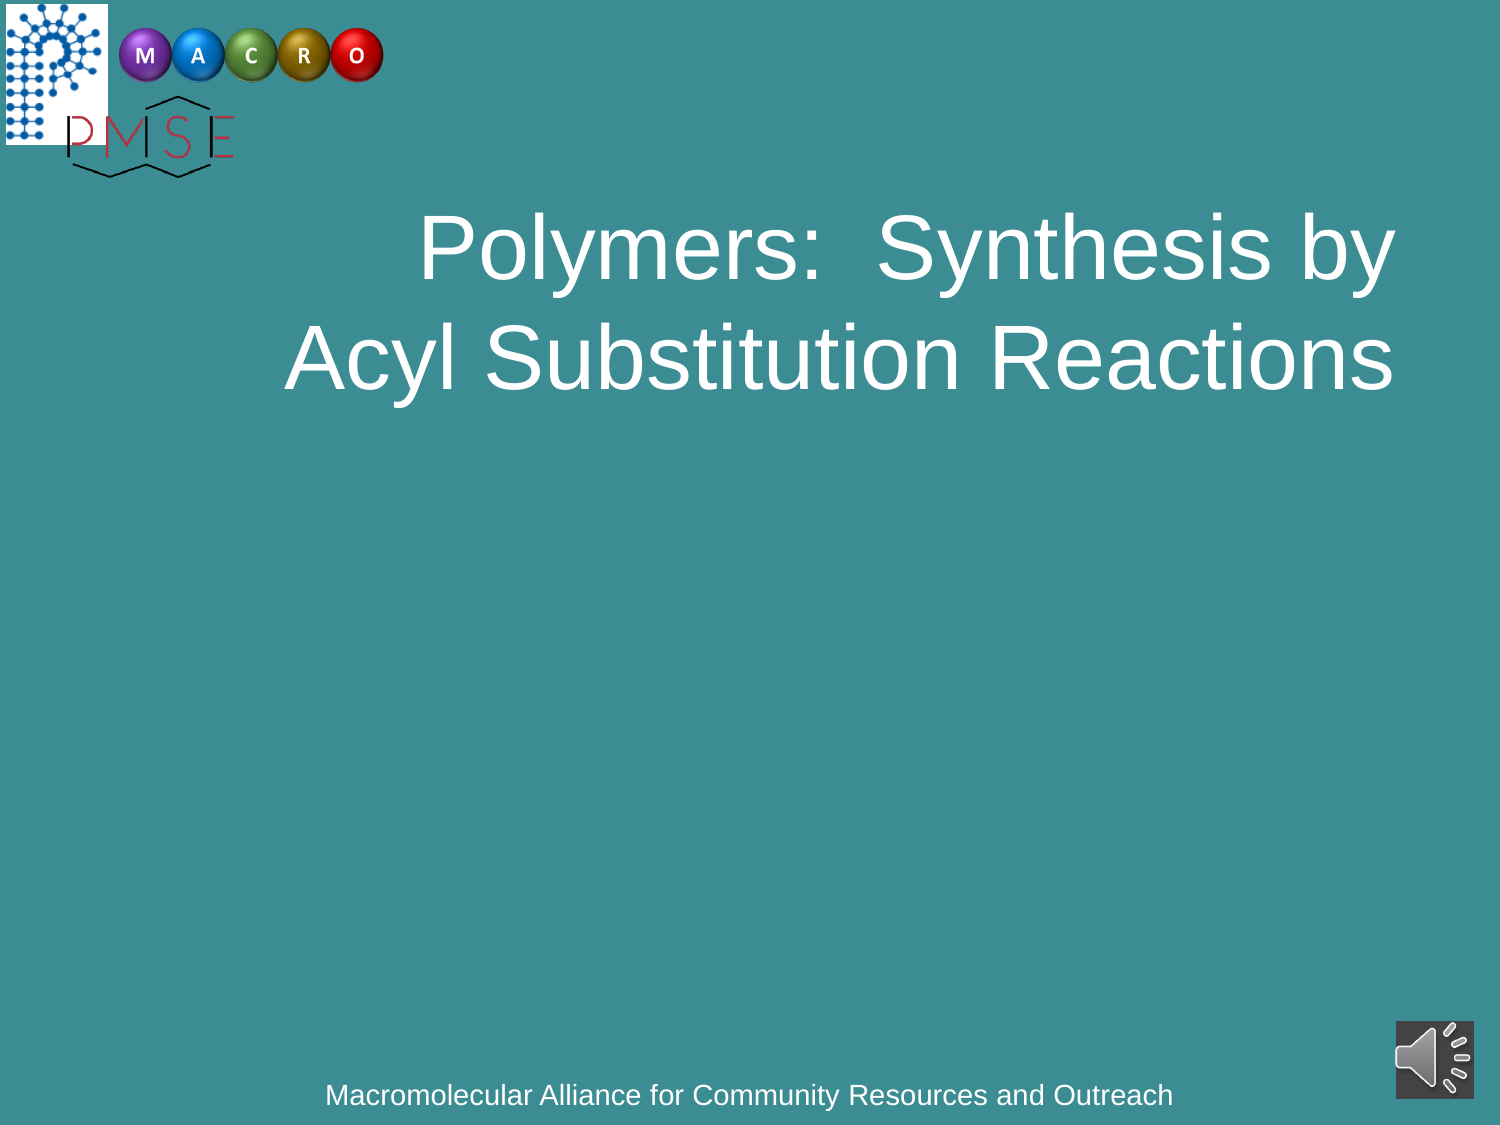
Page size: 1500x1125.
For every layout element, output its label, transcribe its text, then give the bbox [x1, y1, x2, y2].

title Polymers: Synthesis by Acyl Substitution Reactions [99, 109, 1413, 488]
picture [6, 4, 242, 189]
picture [118, 27, 384, 84]
picture [1394, 1019, 1476, 1101]
